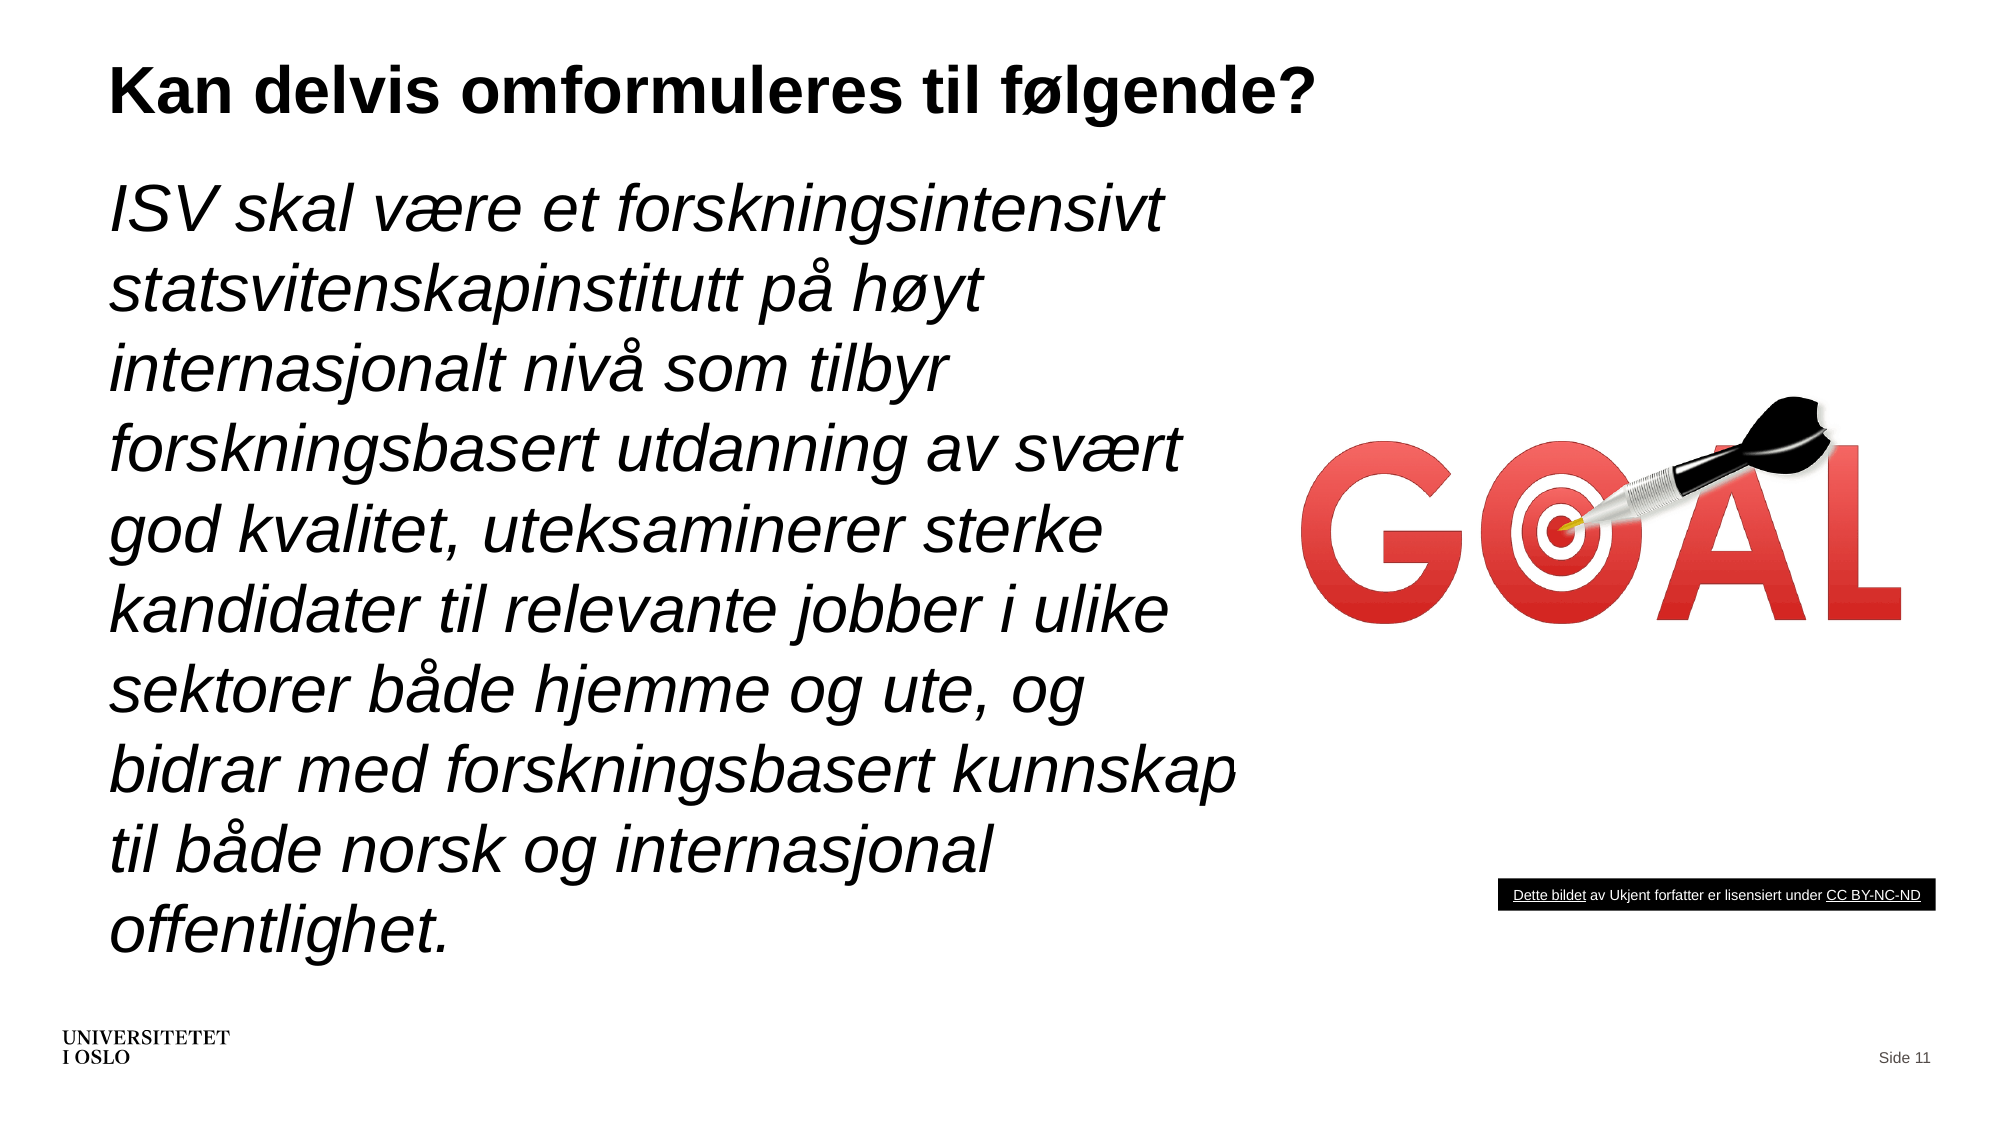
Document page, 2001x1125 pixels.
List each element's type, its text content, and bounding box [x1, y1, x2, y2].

text_box Dette bildet av Ukjent forfatter er lisensiert under CC BY-NC-ND [1498, 878, 1936, 911]
text_box Kan delvis omformuleres til følgende? [94, 39, 1493, 134]
picture [62, 1030, 230, 1064]
list ISV skal være et forskningsintensivt statsvitenskapinstitutt på høyt internasjonalt nivå som tilbyr forskningsbasert utdanning av svært god kvalitet, uteksaminerer sterke kandidater til relevante jobber i ulike sektorer både hjemme og ute, og bidrar med forskningsbasert kunnskap til både norsk og internasjonal offentlighet. [109, 164, 1260, 1058]
picture [1234, 269, 1980, 772]
slide_number Side 11 [1848, 1027, 1947, 1088]
